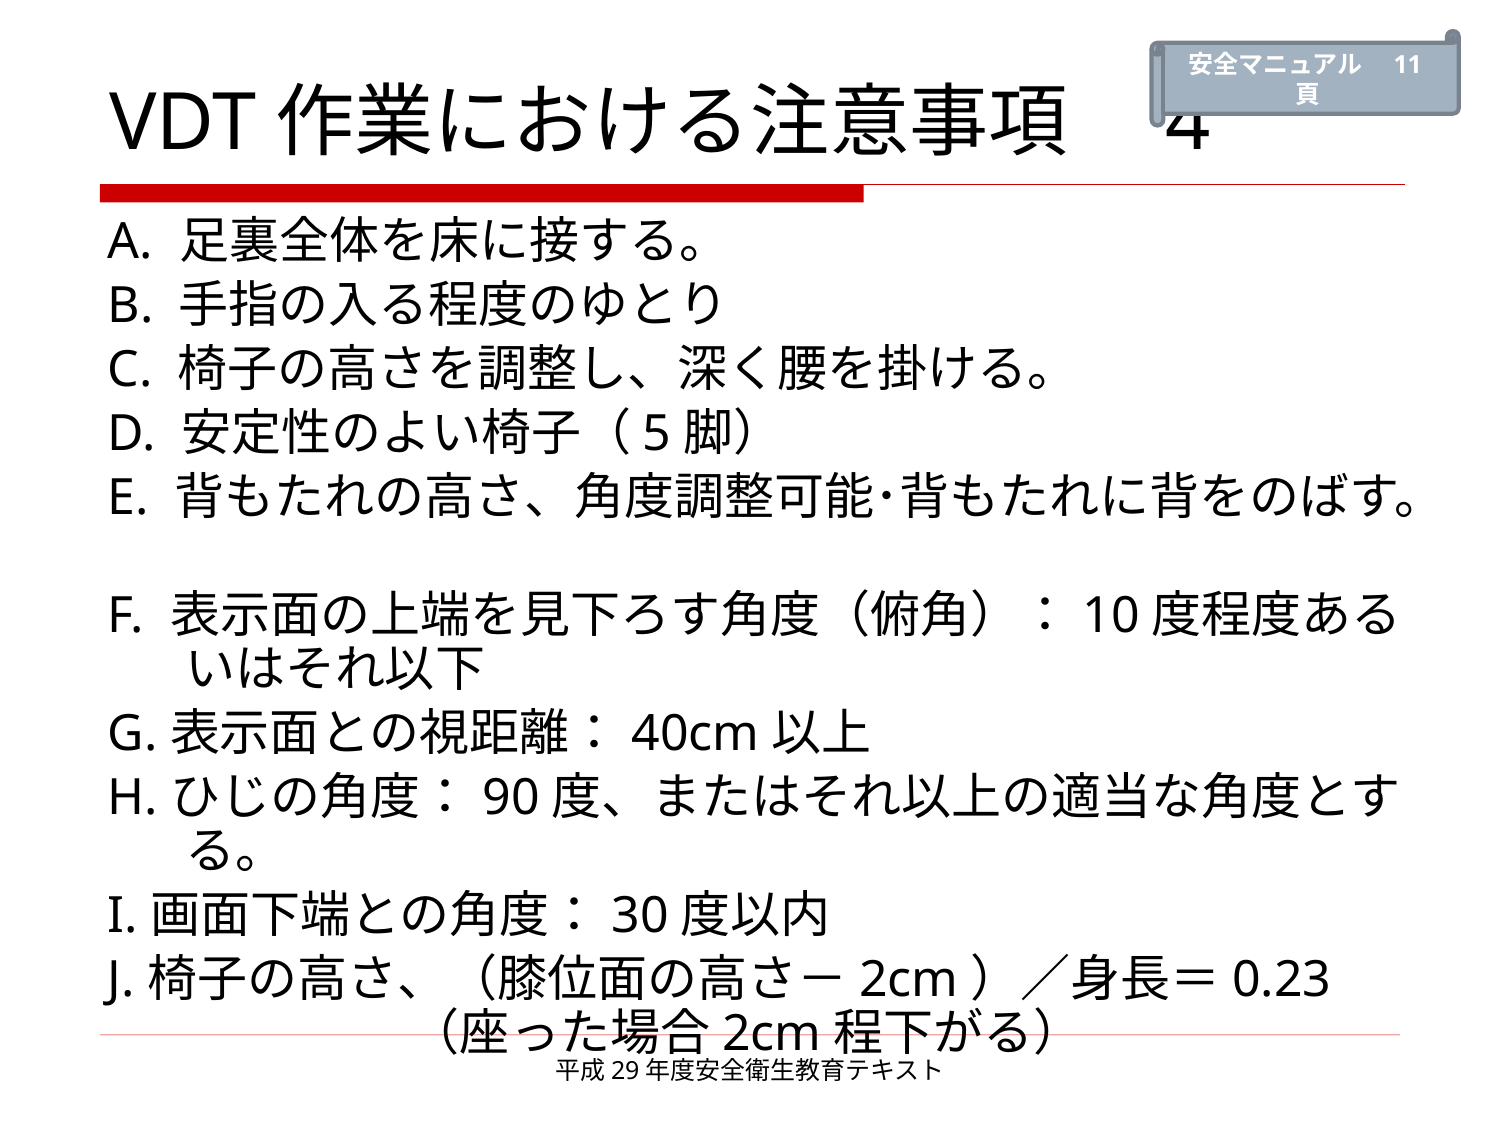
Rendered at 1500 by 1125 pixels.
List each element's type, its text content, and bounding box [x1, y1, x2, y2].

text_box 安全マニュアル 11頁 [1149, 28, 1461, 128]
footer 平成29年度安全衛生教育テキスト [512, 1046, 988, 1103]
list A. 足裏全体を床に接する。 B. 手指の入る程度のゆとり C. 椅子の高さを調整し、深く腰を掛ける。 D. 安定性のよい椅子（5脚） E. 背もたれの高さ、角度調整可能･背もたれに背をのばす。 F. 表示面の上端を見下ろす角度（俯角）：10度程度あるいはそれ以下 G.表示面との視距離：40cm以上 H.ひじの角度：90度、またはそれ以上の適当な角度とする。 I.画面下端との角度：30度以内 J.椅子の高さ、（膝位面の高さ－2cm）／身長＝0.23 （座った場合2cm程下がる） [92, 208, 1459, 1035]
title VDT作業における注意事項 4 [94, 50, 1407, 173]
